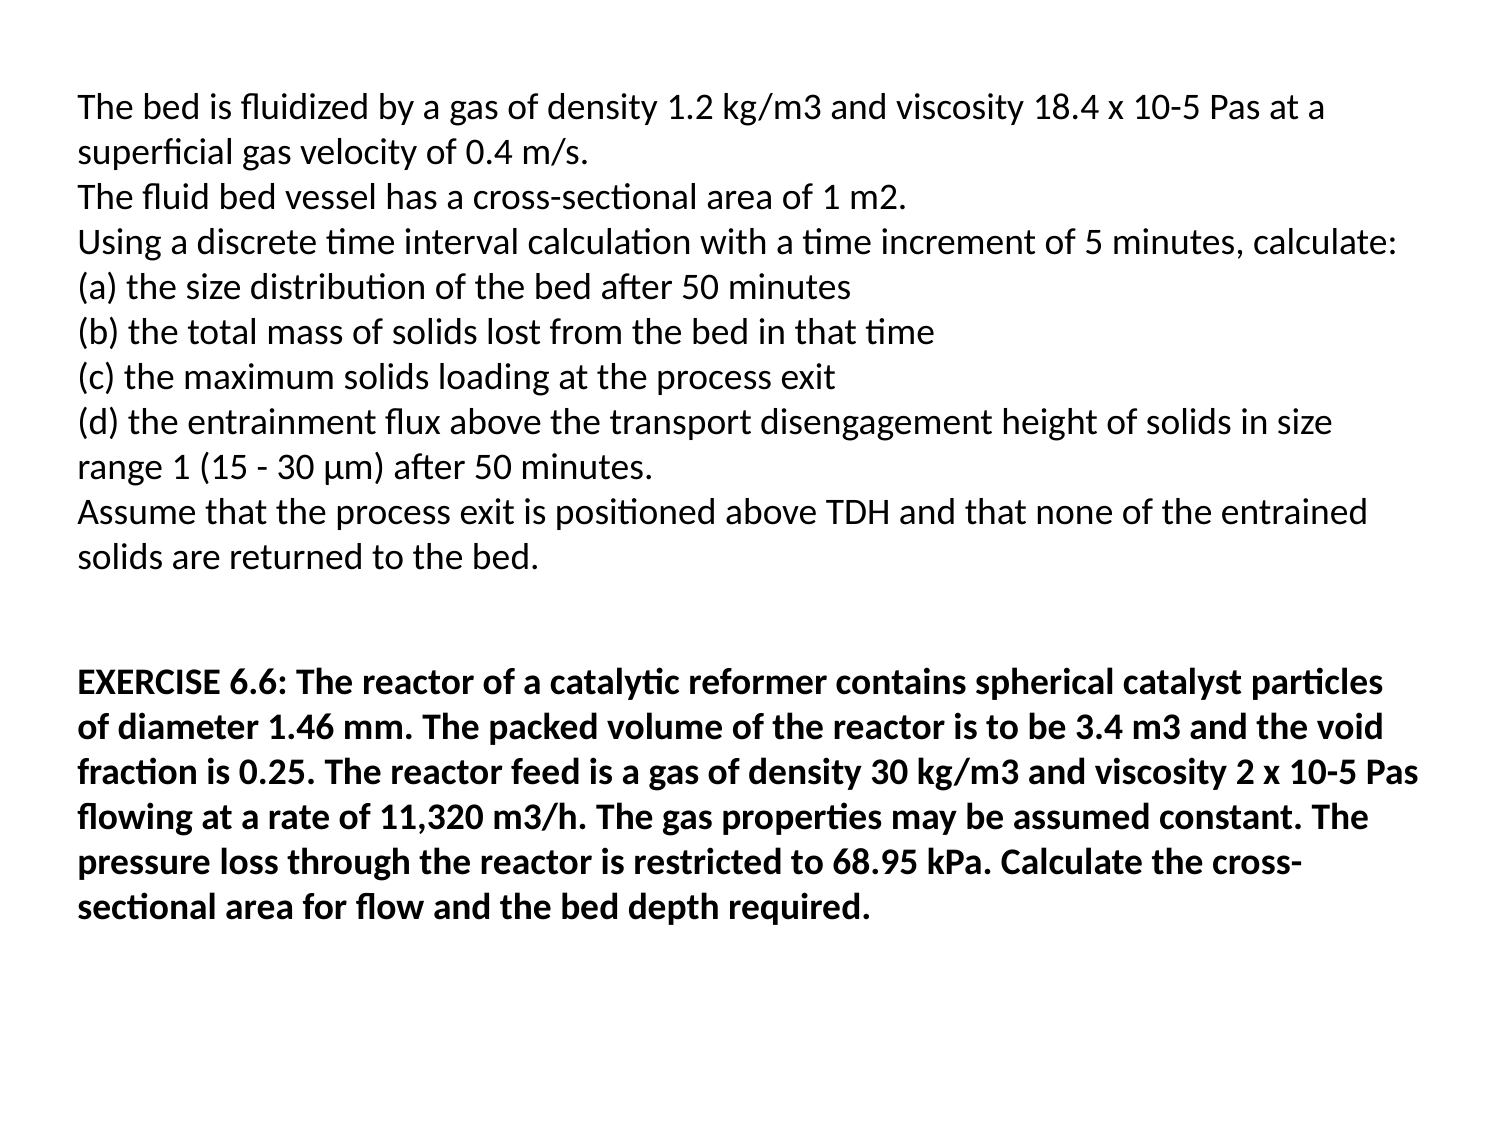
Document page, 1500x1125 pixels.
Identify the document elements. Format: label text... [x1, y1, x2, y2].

text_box EXERCISE 6.6: The reactor of a catalytic reformer contains spherical catalyst particles of diameter 1.46 mm. The packed volume of the reactor is to be 3.4 m3 and the void fraction is 0.25. The reactor feed is a gas of density 30 kg/m3 and viscosity 2 x 10-5 Pas flowing at a rate of 11,320 m3/h. The gas properties may be assumed constant. The pressure loss through the reactor is restricted to 68.95 kPa. Calculate the cross-sectional area for flow and the bed depth required. [62, 649, 1438, 935]
text_box The bed is fluidized by a gas of density 1.2 kg/m3 and viscosity 18.4 x 10-5 Pas at a superficial gas velocity of 0.4 m/s. The fluid bed vessel has a cross-sectional area of 1 m2. Using a discrete time interval calculation with a time increment of 5 minutes, calculate: (a) the size distribution of the bed after 50 minutes (b) the total mass of solids lost from the bed in that time (c) the maximum solids loading at the process exit (d) the entrainment flux above the transport disengagement height of solids in size range 1 (15 - 30 μm) after 50 minutes. Assume that the process exit is positioned above TDH and that none of the entrained solids are returned to the bed. [62, 74, 1438, 585]
